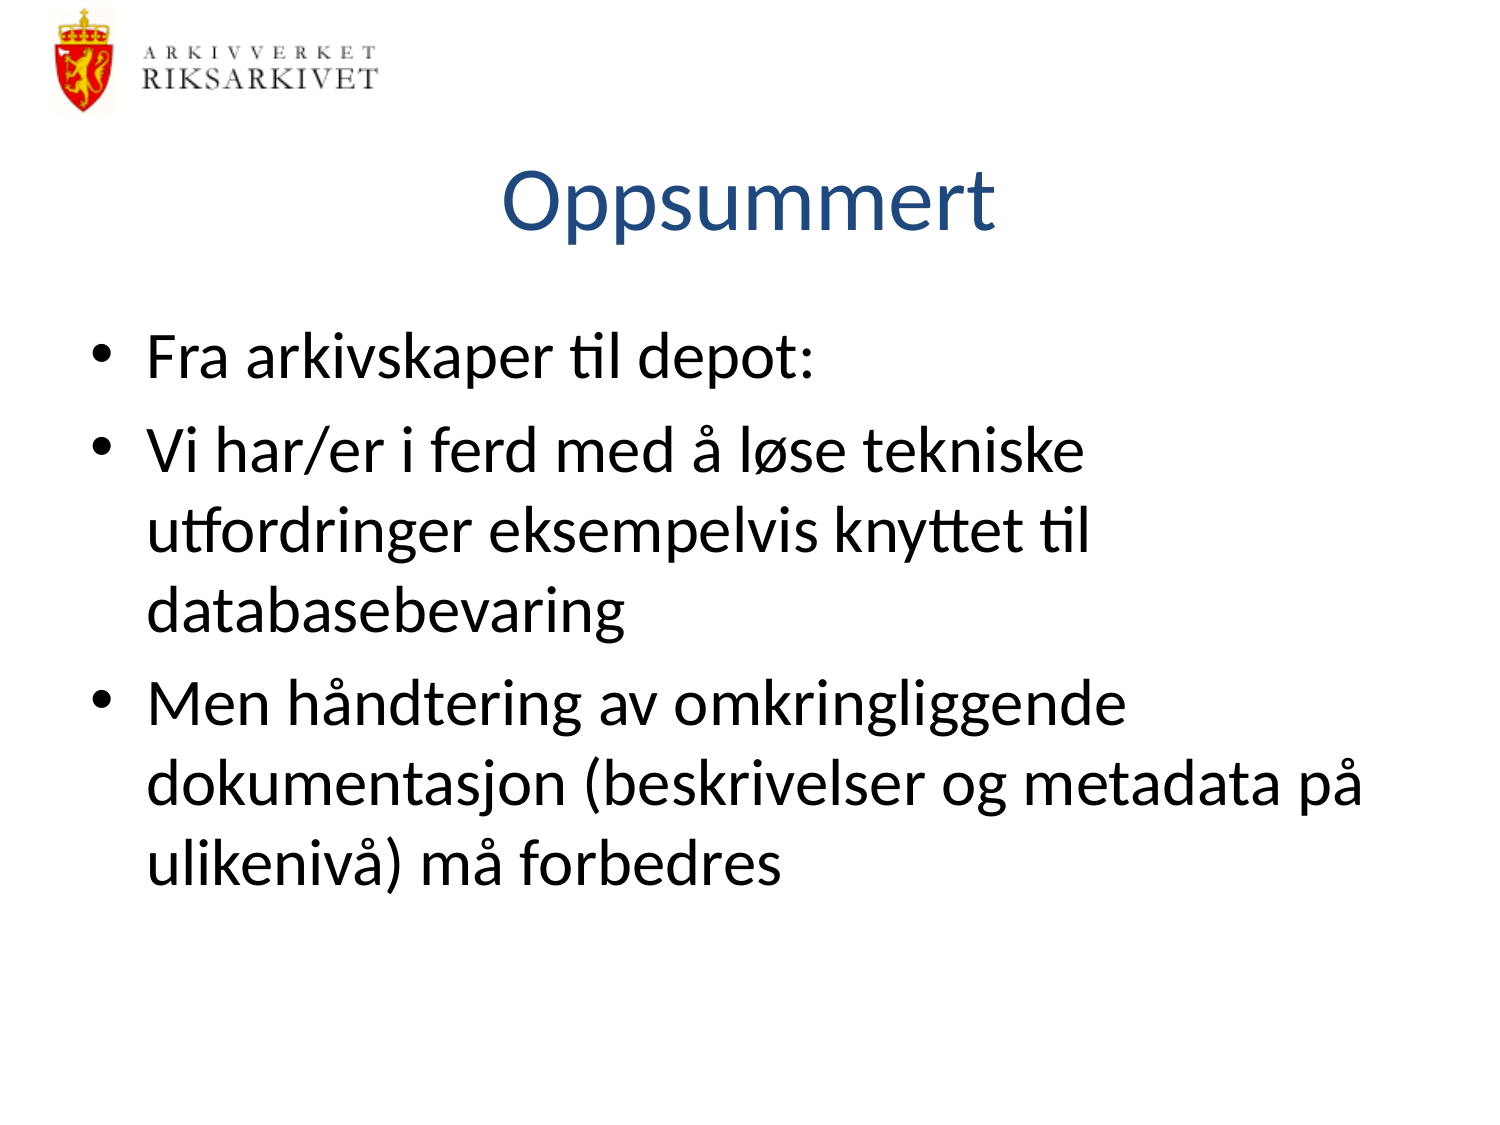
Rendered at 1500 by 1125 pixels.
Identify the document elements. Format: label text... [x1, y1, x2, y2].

list Fra arkivskaper til depot: Vi har/er i ferd med å løse tekniske utfordringer eksempelvis knyttet til databasebevaring Men håndtering av omkringliggende dokumentasjon (beskrivelser og metadata på ulikenivå) må forbedres [75, 304, 1425, 1005]
picture [37, 0, 408, 122]
title Oppsummert [75, 105, 1425, 282]
